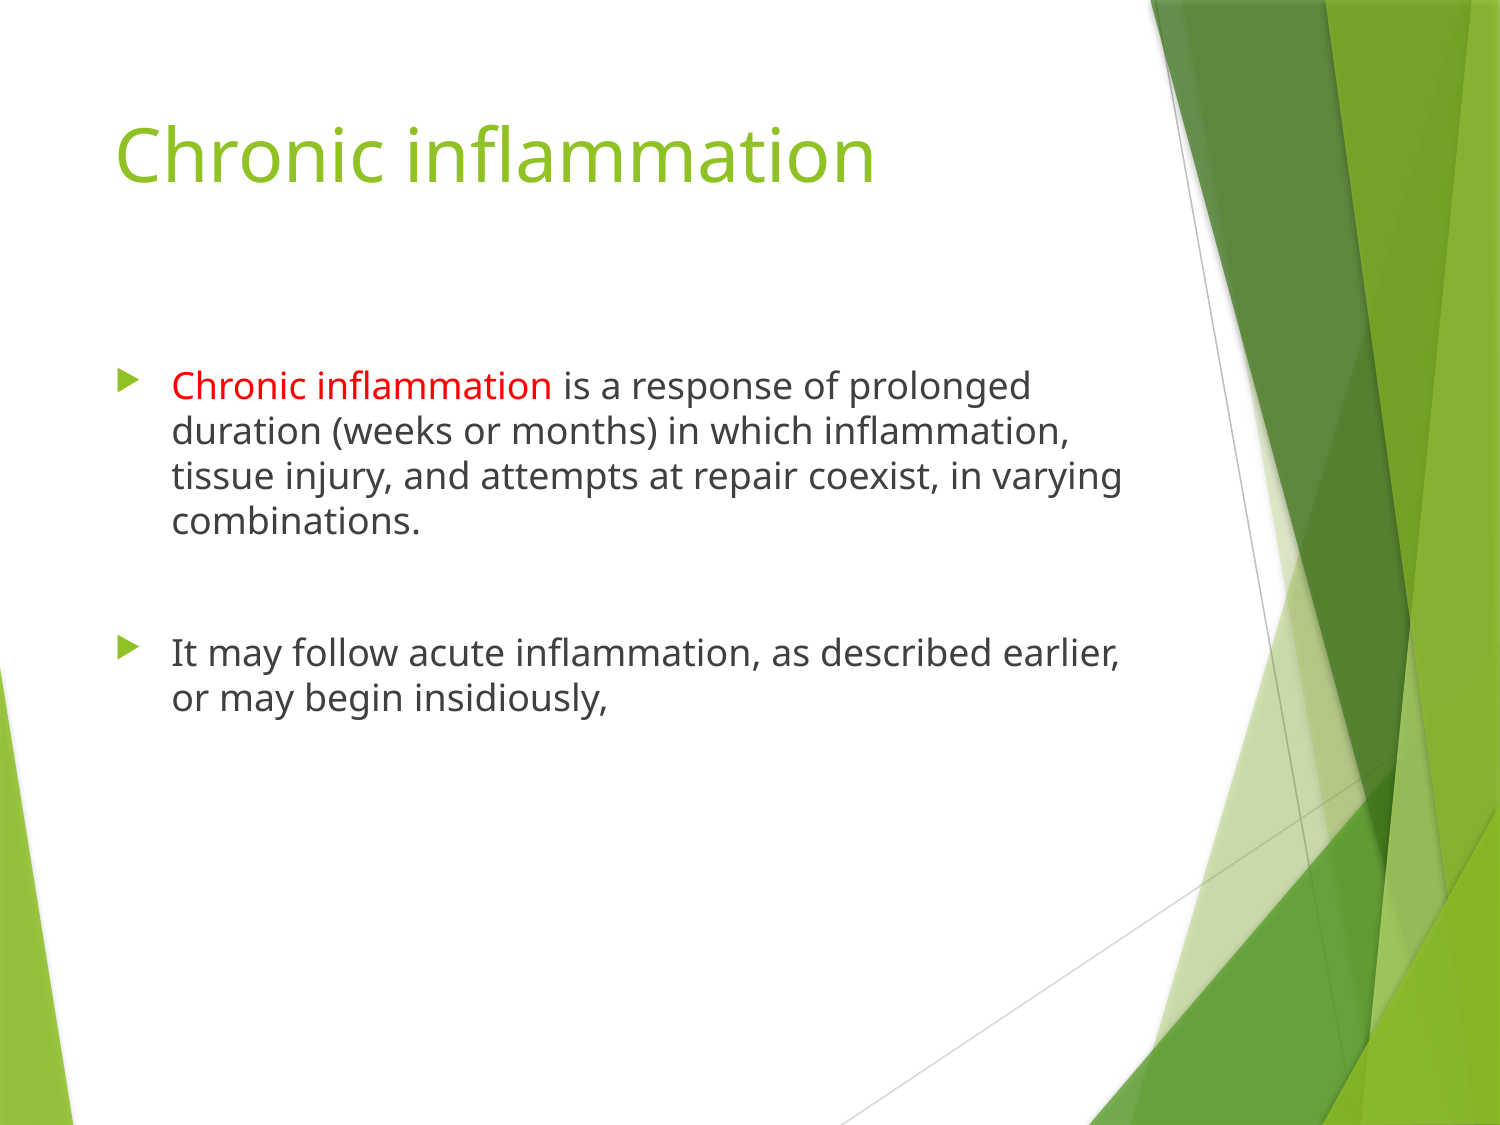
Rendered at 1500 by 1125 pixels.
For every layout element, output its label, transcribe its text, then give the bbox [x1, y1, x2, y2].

list Chronic inflammation is a response of prolonged duration (weeks or months) in which inflammation, tissue injury, and attempts at repair coexist, in varying combinations. It may follow acute inflammation, as described earlier, or may begin insidiously, [99, 354, 1142, 992]
title Chronic inflammation [99, 99, 1142, 317]
